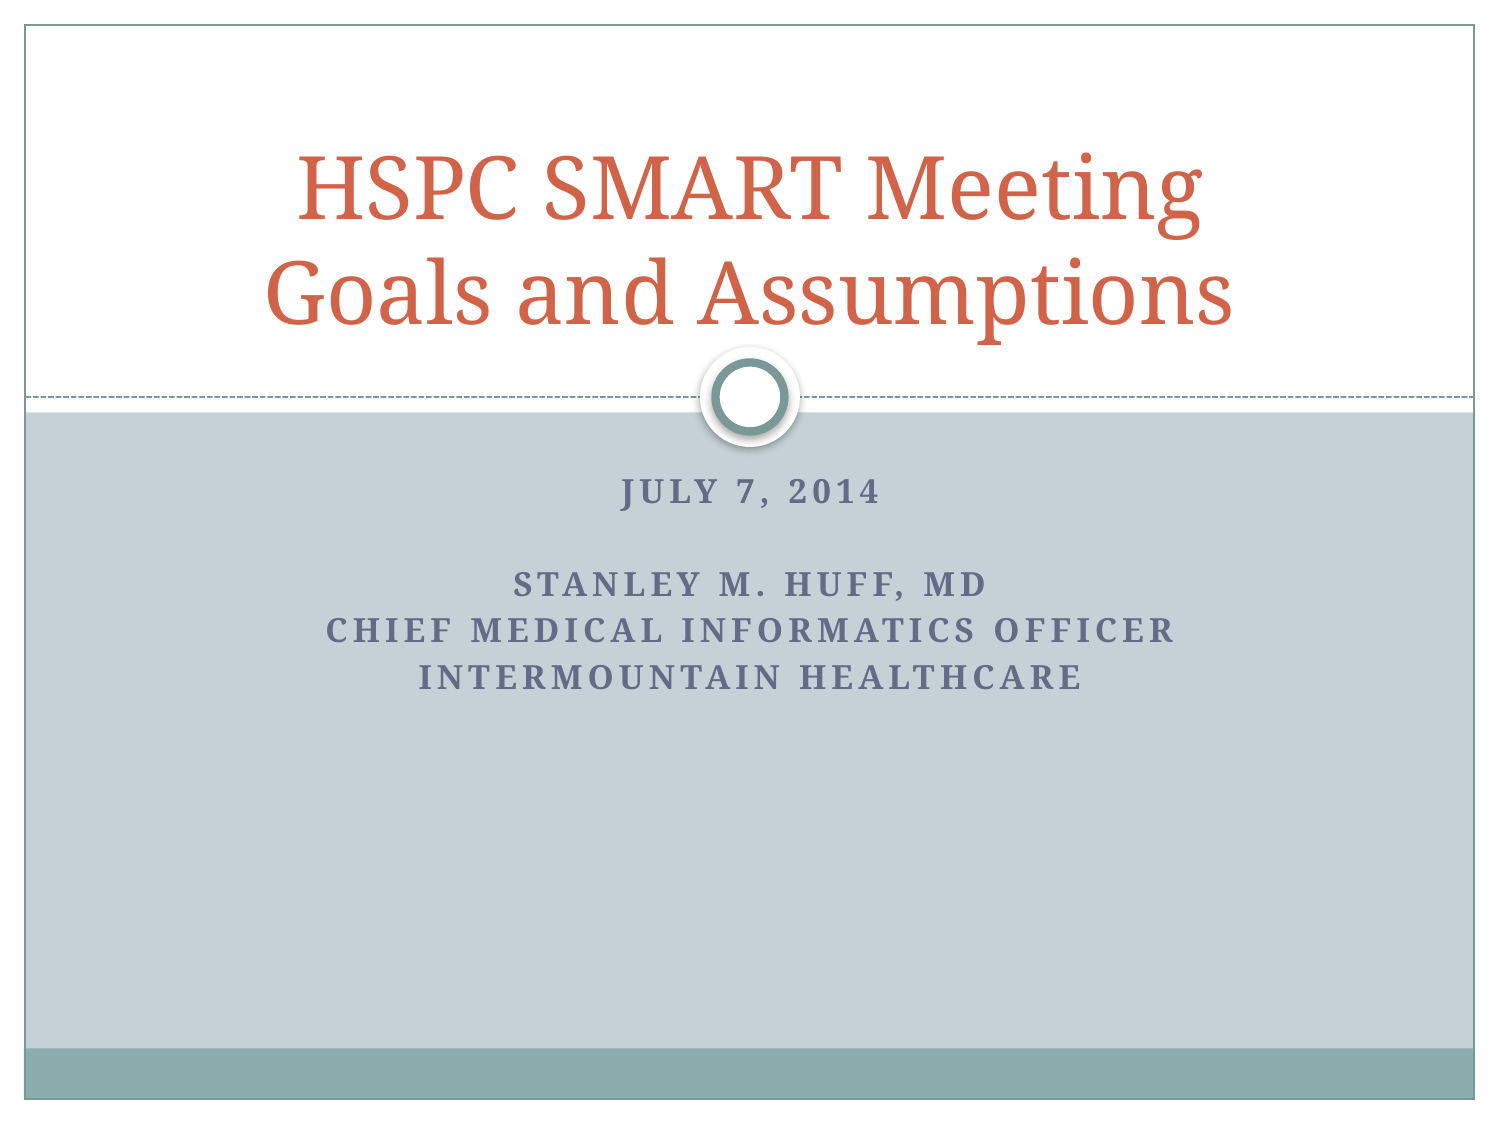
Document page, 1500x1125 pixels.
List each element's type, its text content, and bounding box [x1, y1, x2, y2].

title HSPC SMART Meeting Goals and Assumptions [112, 62, 1388, 350]
subtitle July 7, 2014 Stanley M. Huff, MD Chief Medical Informatics officer Intermountain Healthcare [225, 462, 1275, 750]
